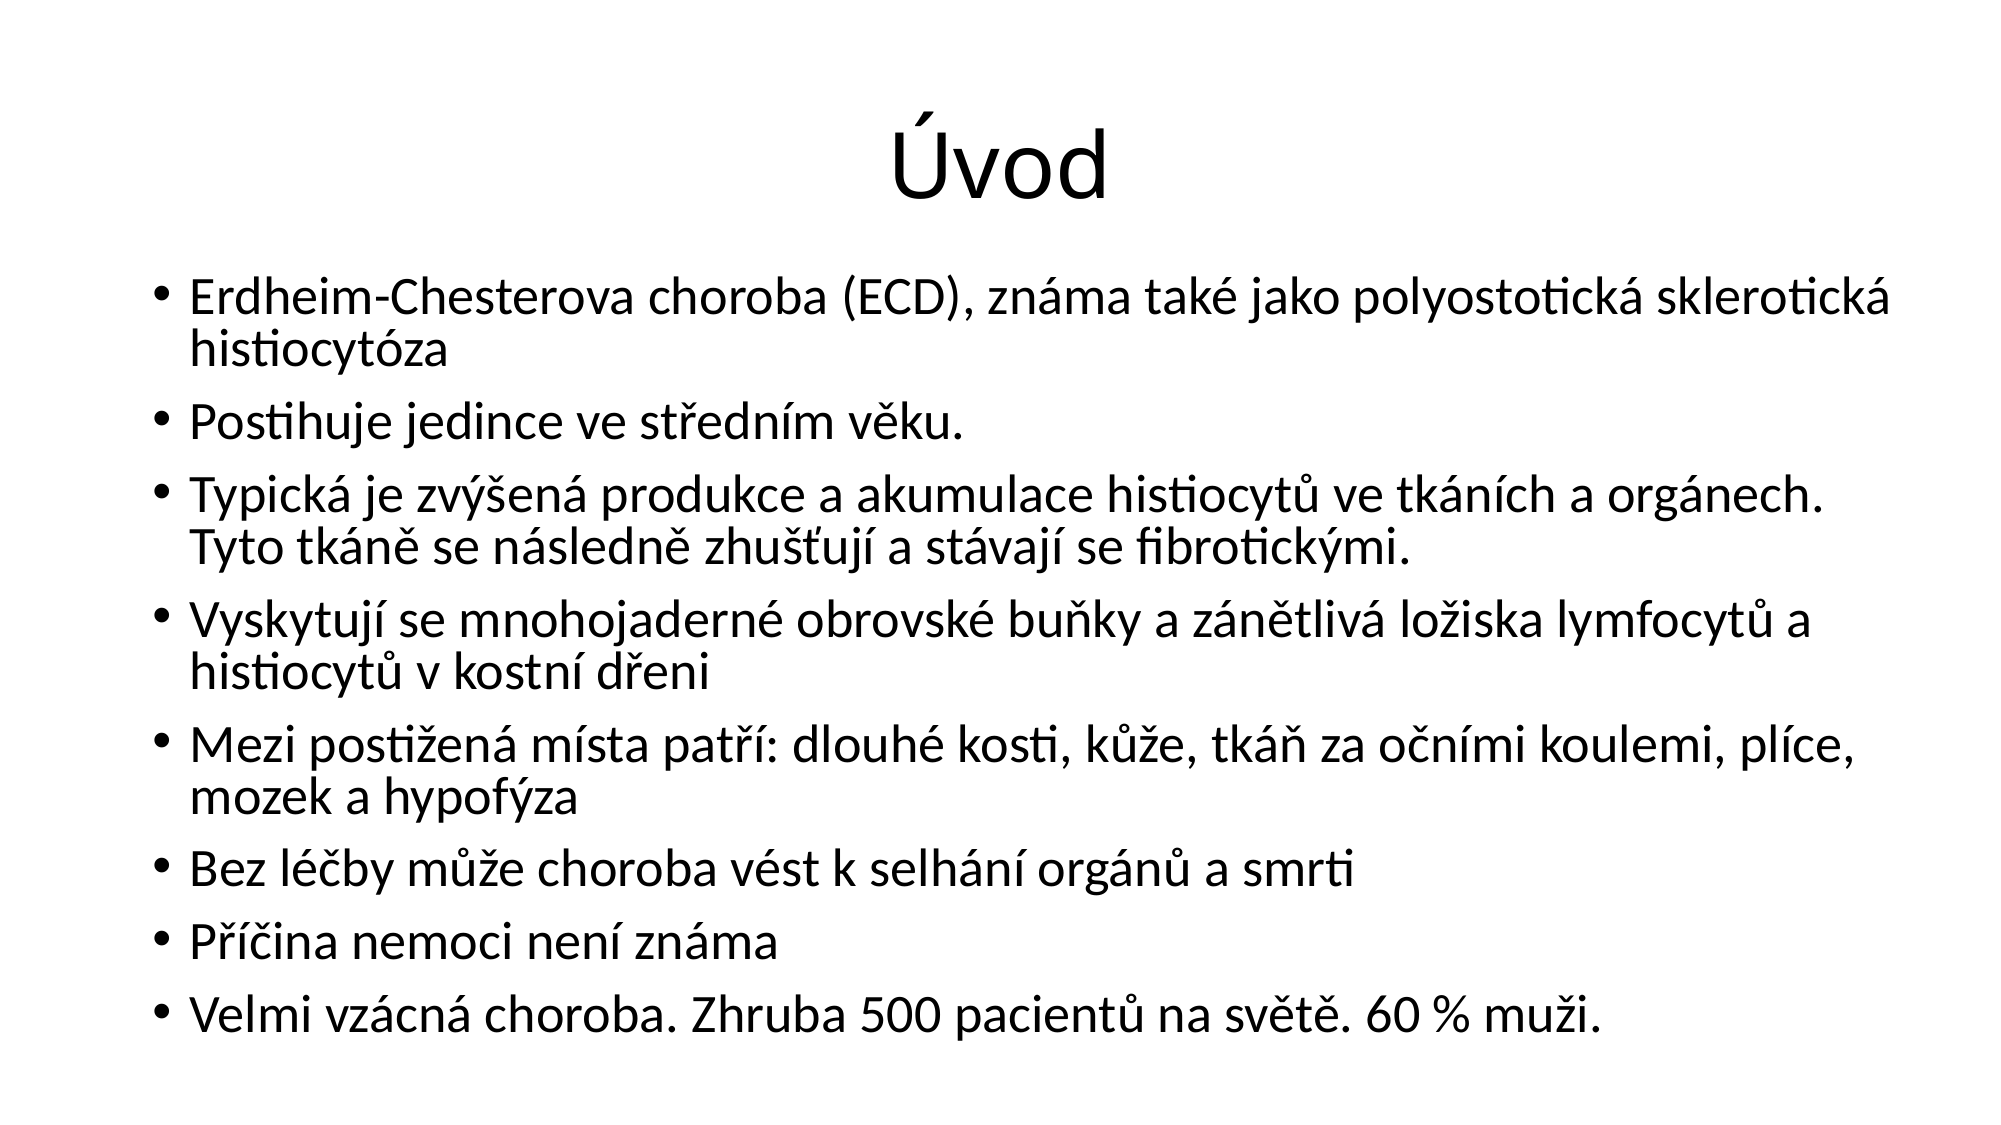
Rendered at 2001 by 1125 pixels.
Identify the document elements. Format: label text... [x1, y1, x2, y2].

list Erdheim-Chesterova choroba (ECD), známa také jako polyostotická sklerotická histiocytóza Postihuje jedince ve středním věku. Typická je zvýšená produkce a akumulace histiocytů ve tkáních a orgánech. Tyto tkáně se následně zhušťují a stávají se fibrotickými. Vyskytují se mnohojaderné obrovské buňky a zánětlivá ložiska lymfocytů a histiocytů v kostní dřeni Mezi postižená místa patří: dlouhé kosti, kůže, tkáň za očními koulemi, plíce, mozek a hypofýza Bez léčby může choroba vést k selhání orgánů a smrti Příčina nemoci není známa Velmi vzácná choroba. Zhruba 500 pacientů na světě. 60 % muži. [137, 265, 1919, 1097]
title Úvod [137, 59, 1863, 265]
